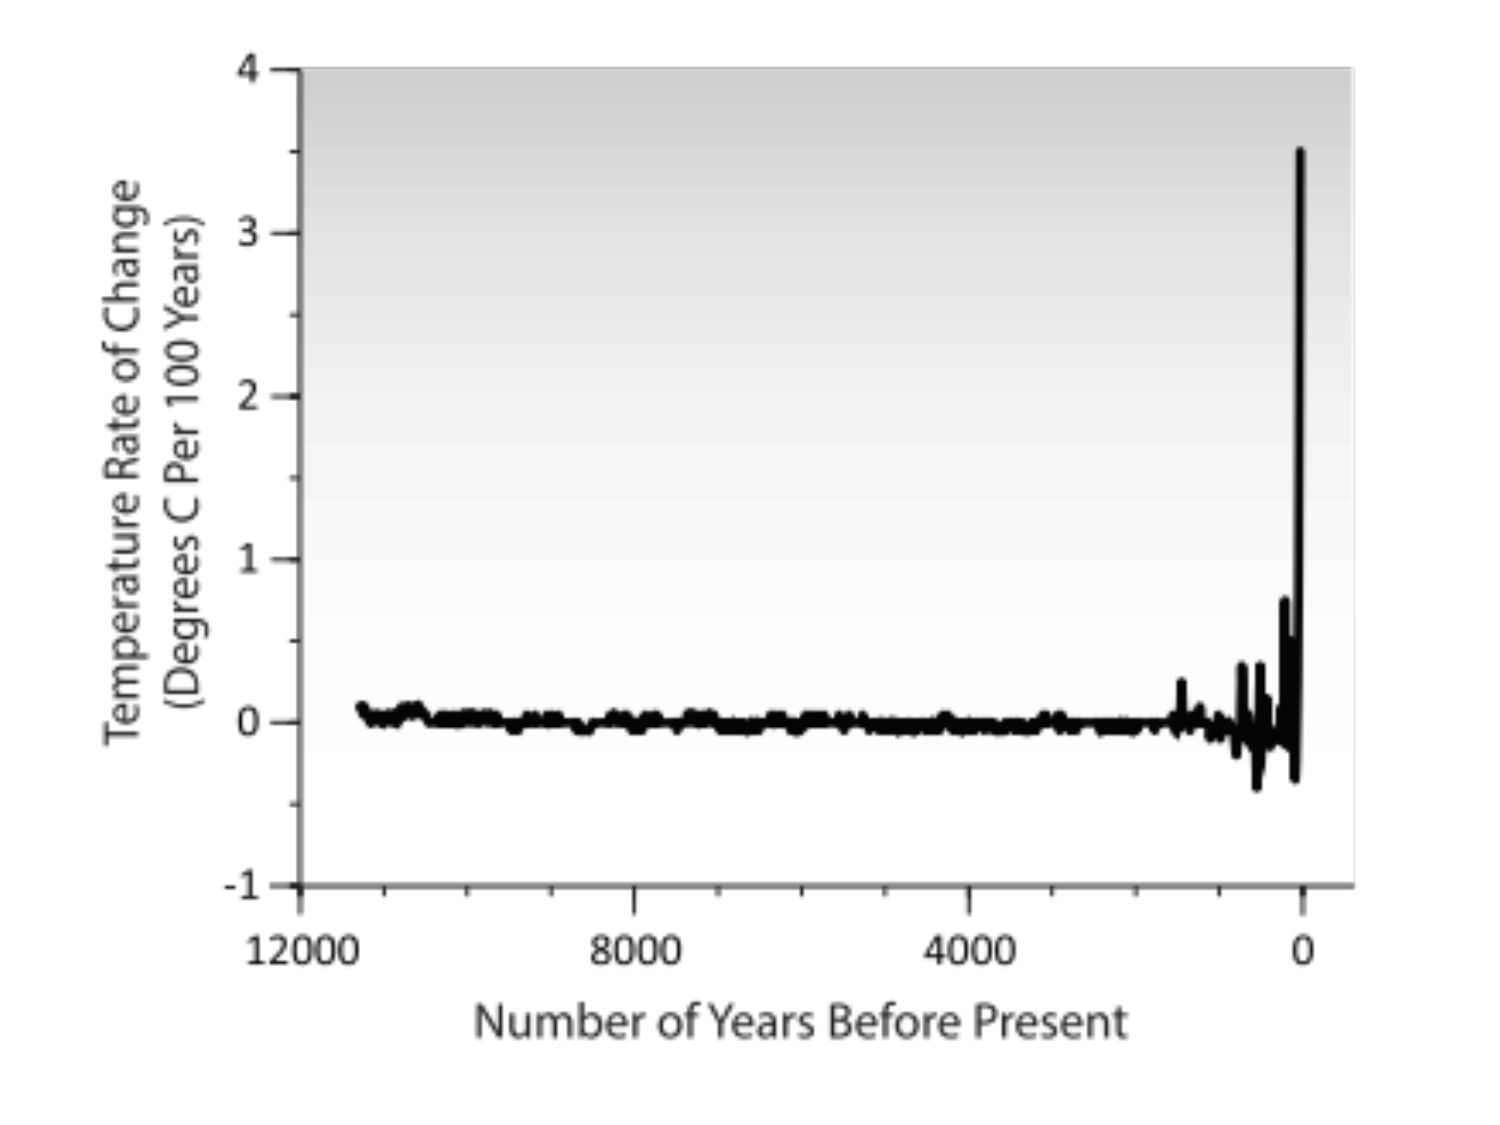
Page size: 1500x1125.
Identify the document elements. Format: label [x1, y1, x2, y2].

list [0, 0, 1500, 1125]
